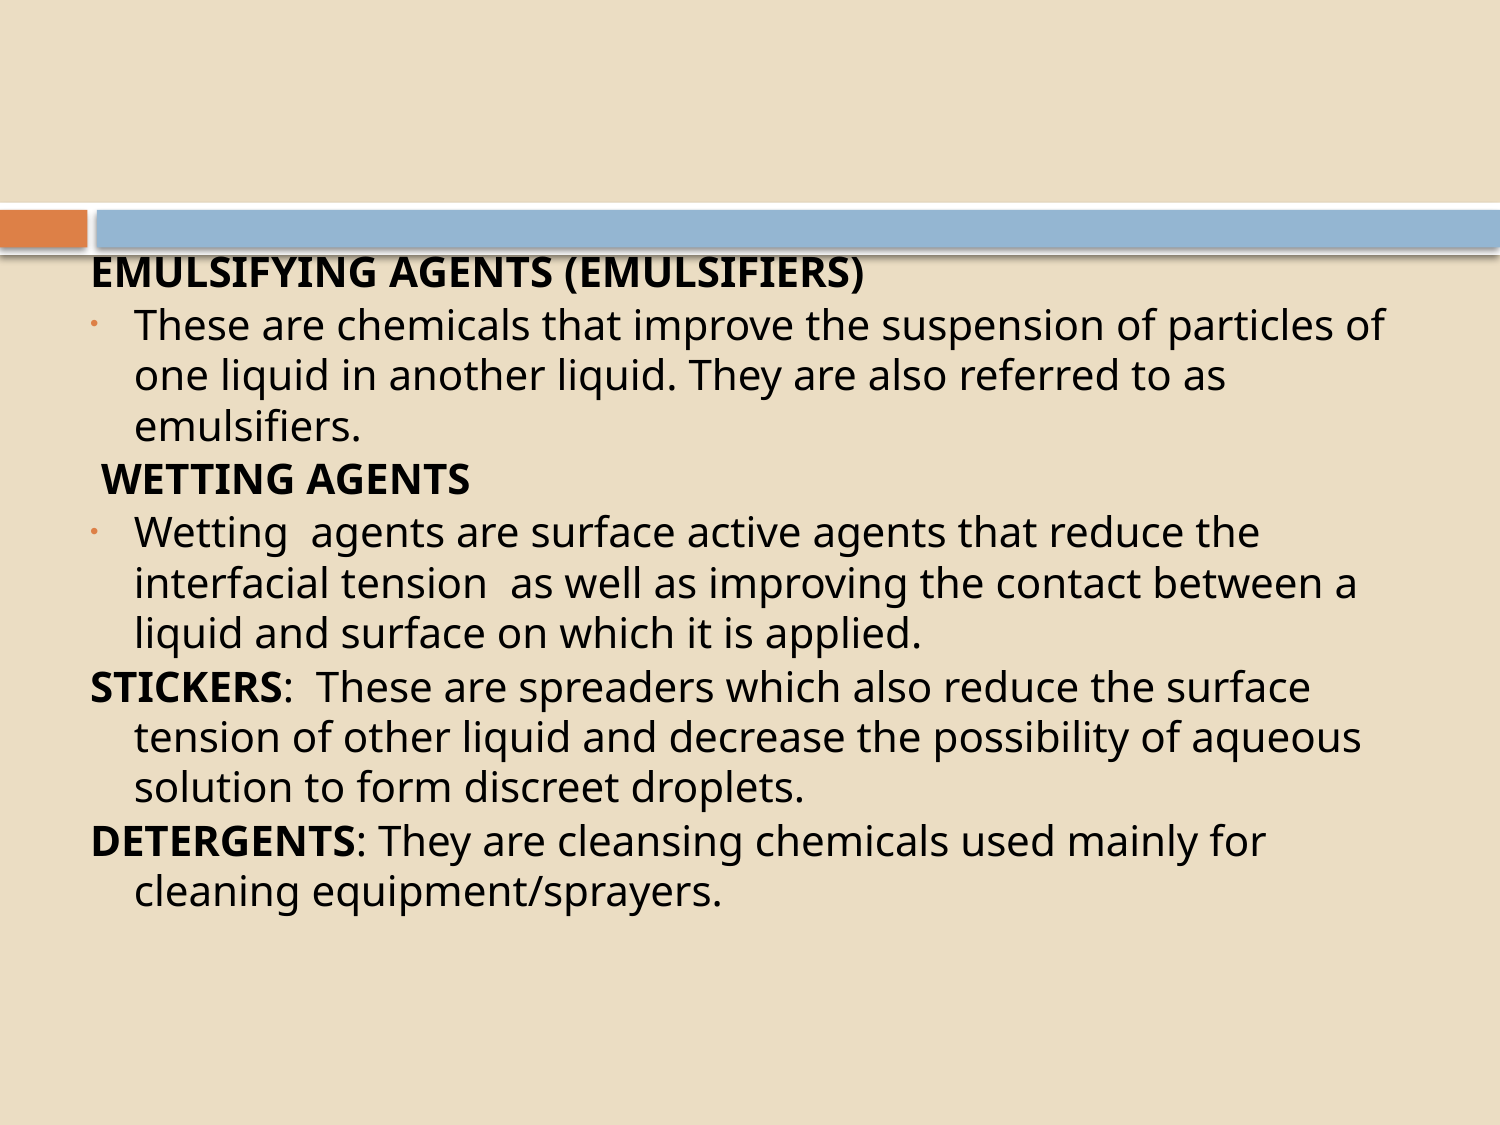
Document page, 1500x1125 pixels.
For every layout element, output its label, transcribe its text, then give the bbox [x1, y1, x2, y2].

list EMULSIFYING AGENTS (EMULSIFIERS) These are chemicals that improve the suspension of particles of one liquid in another liquid. They are also referred to as emulsifiers. WETTING AGENTS Wetting agents are surface active agents that reduce the interfacial tension as well as improving the contact between a liquid and surface on which it is applied. STICKERS: These are spreaders which also reduce the surface tension of other liquid and decrease the possibility of aqueous solution to form discreet droplets. DETERGENTS: They are cleansing chemicals used mainly for cleaning equipment/sprayers. [75, 237, 1425, 1005]
